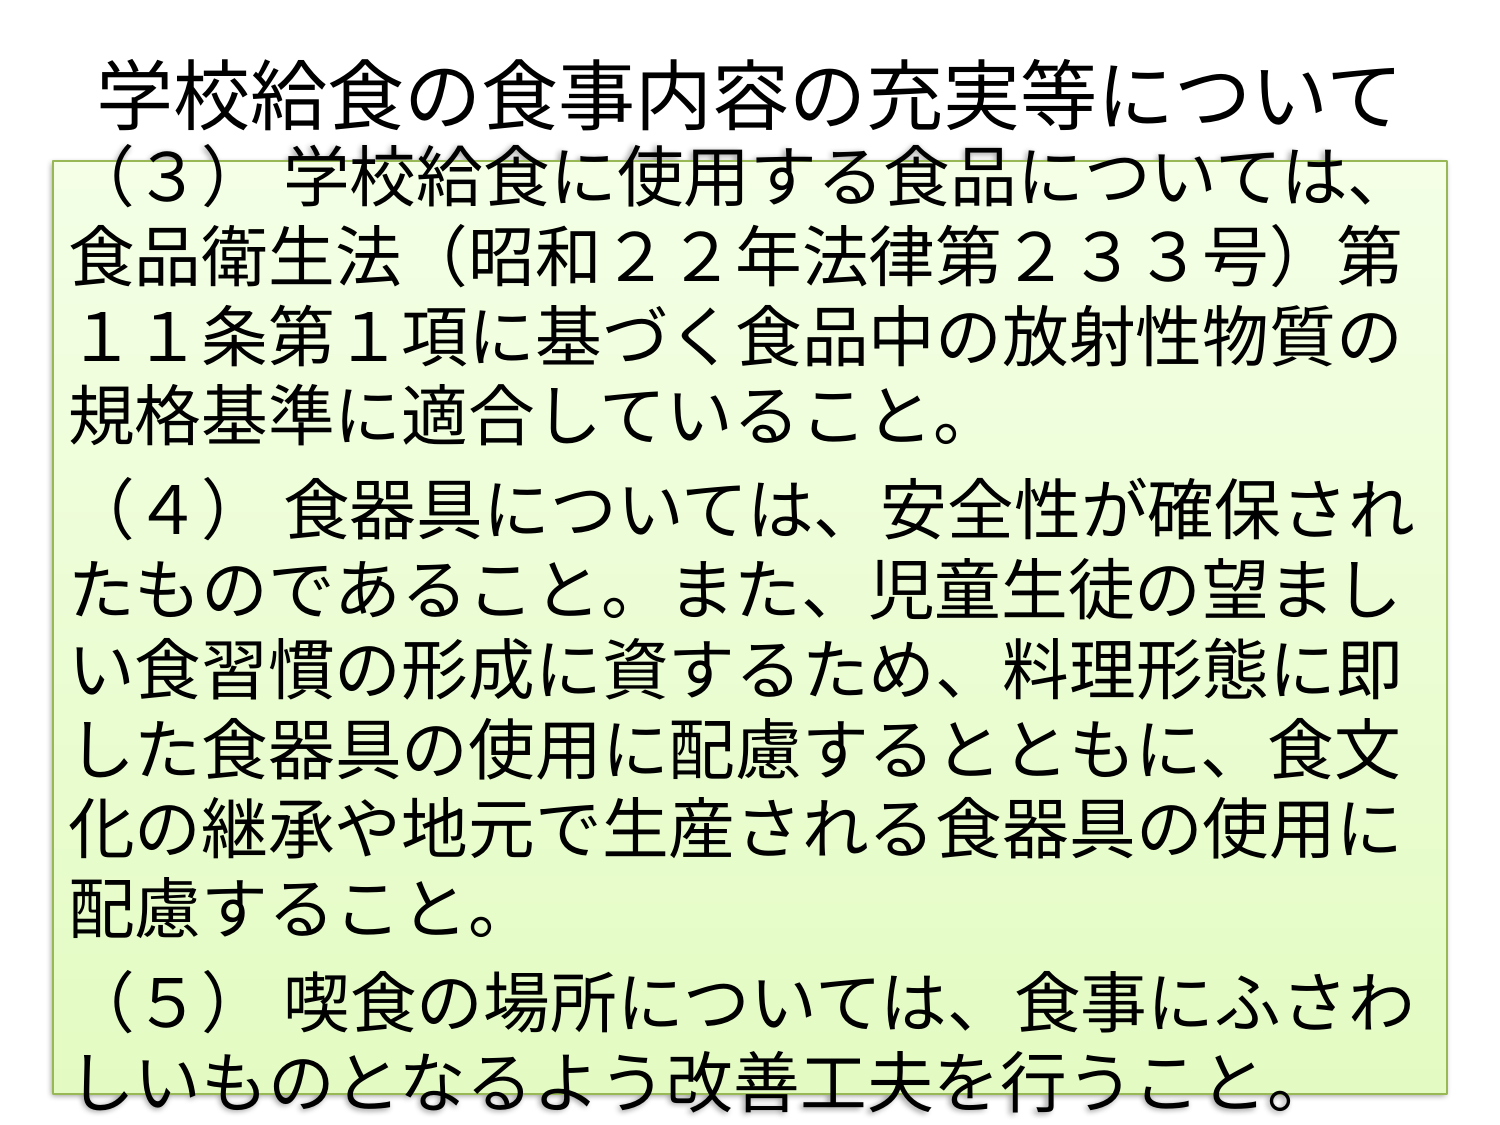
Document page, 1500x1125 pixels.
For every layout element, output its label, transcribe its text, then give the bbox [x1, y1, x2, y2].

list （３） 学校給食に使用する食品については、食品衛生法（昭和２２年法律第２３３号）第１１条第１項に基づく食品中の放射性物質の規格基準に適合していること。 （４） 食器具については、安全性が確保されたものであること。また、児童生徒の望ましい食習慣の形成に資するため、料理形態に即した食器具の使用に配慮するとともに、食文化の継承や地元で生産される食器具の使用に配慮すること。 （５） 喫食の場所については、食事にふさわしいものとなるよう改善工夫を行うこと。 [52, 188, 1448, 1095]
title 学校給食の食事内容の充実等について [14, 0, 1486, 188]
